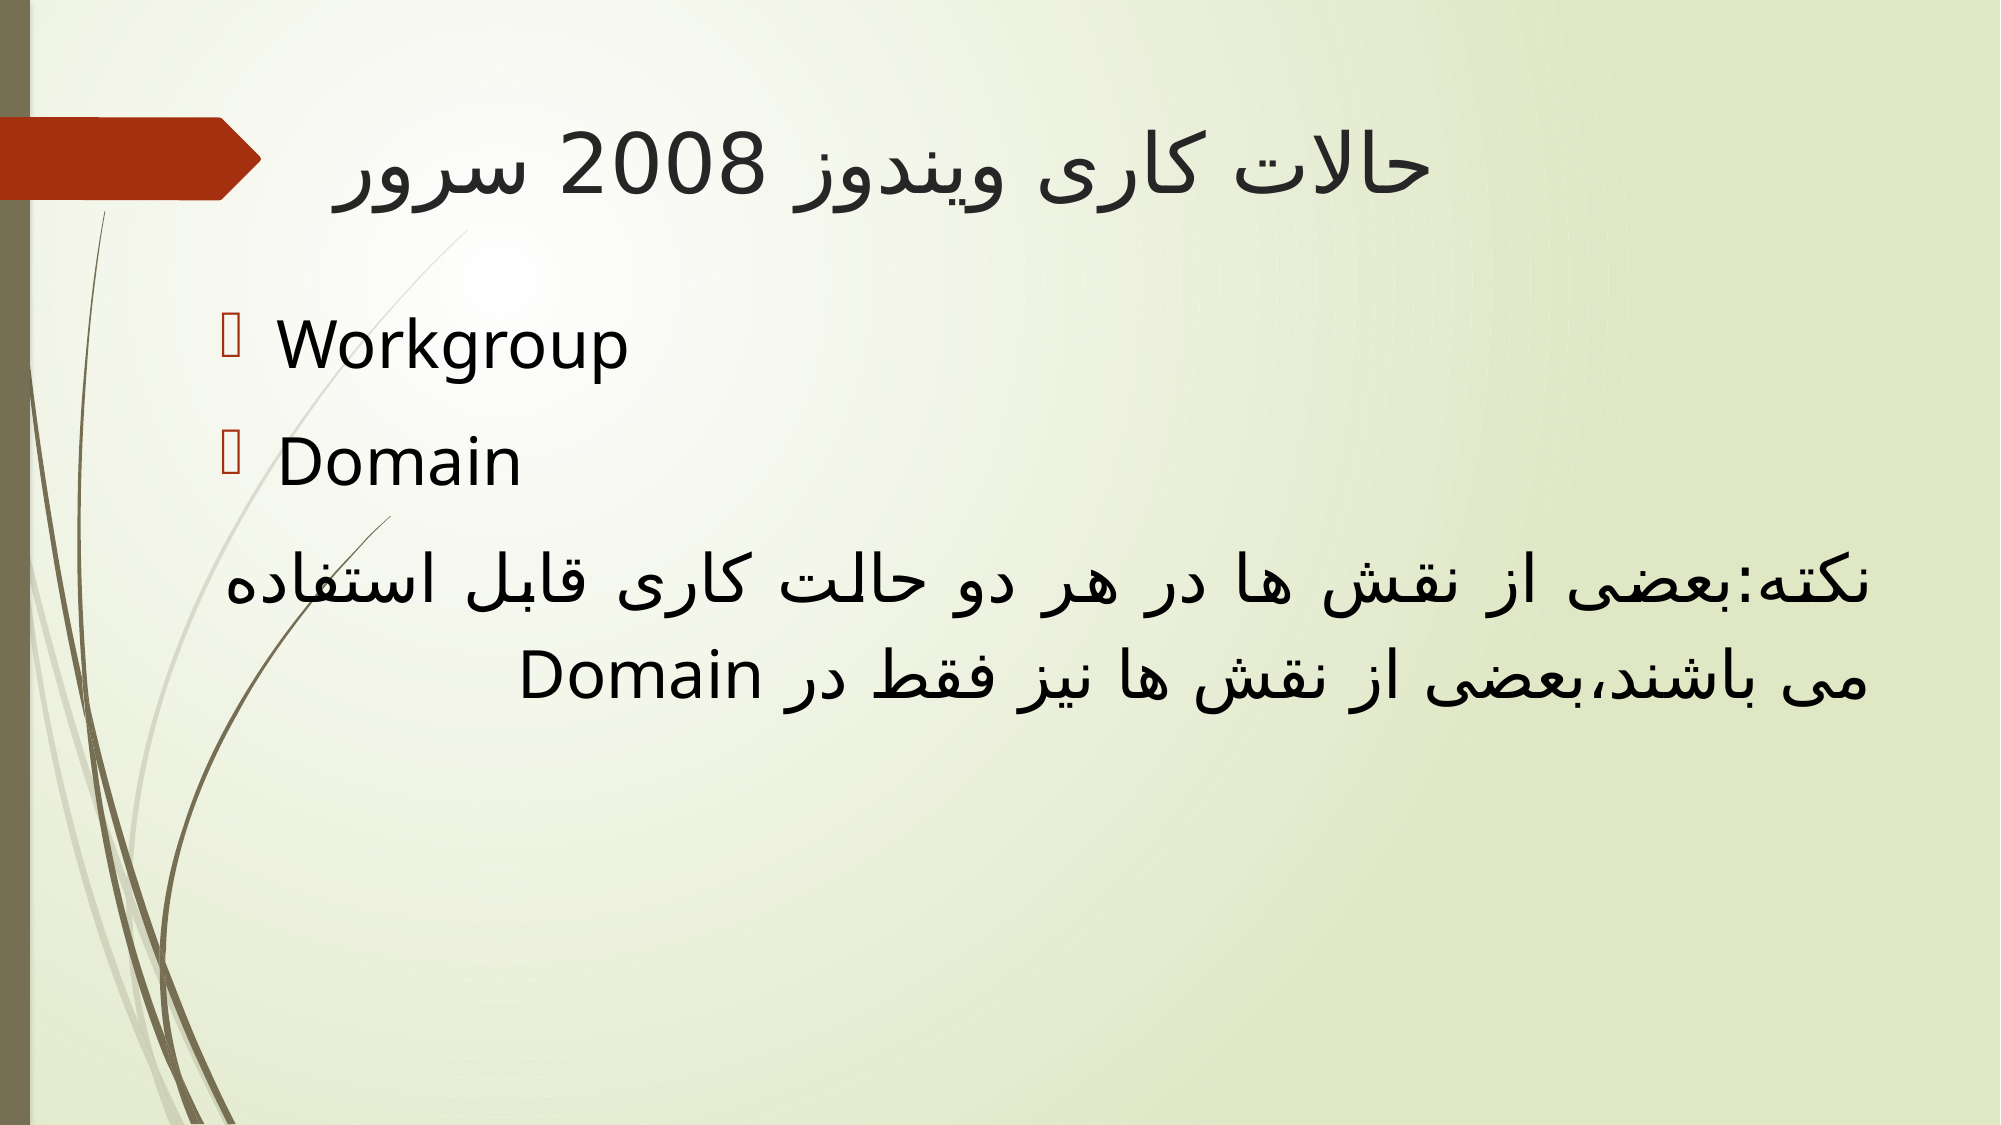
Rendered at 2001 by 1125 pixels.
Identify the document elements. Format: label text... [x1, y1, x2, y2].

title حالات کاری ویندوز 2008 سرور [293, 102, 1888, 278]
list Workgroup Domain نکته:بعضی از نقش ها در هر دو حالت کاری قابل استفاده می باشند،بعضی از نقش ها نیز فقط در Domain [204, 278, 1888, 1042]
